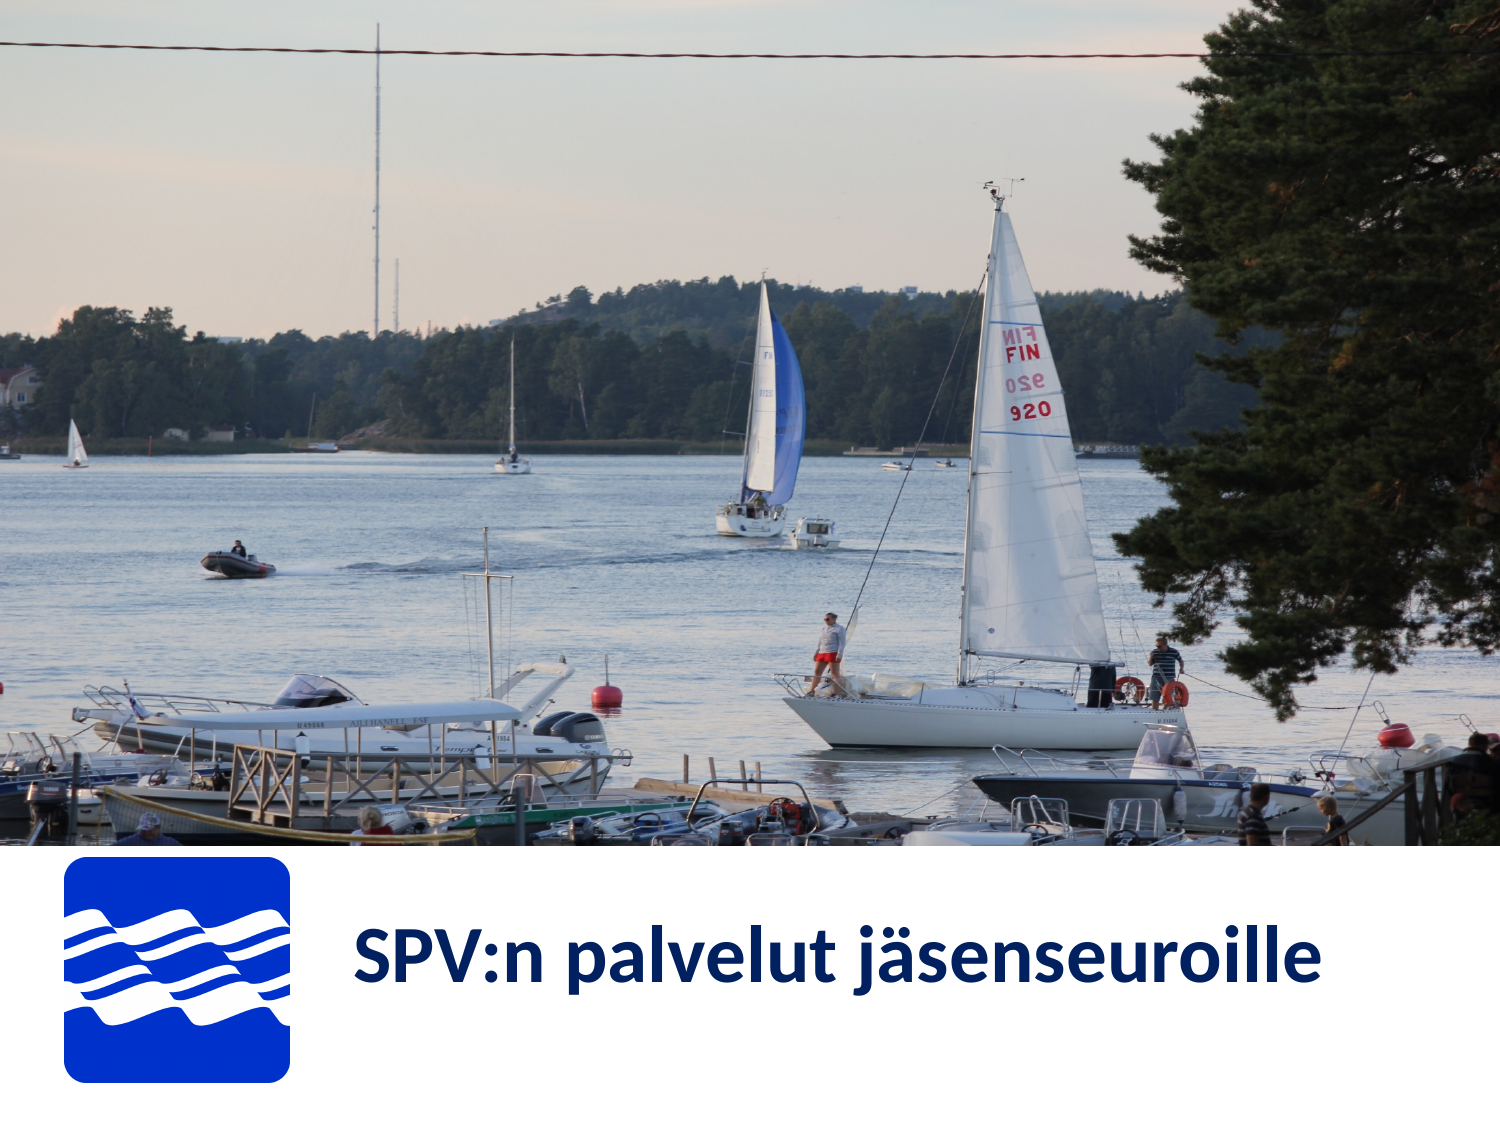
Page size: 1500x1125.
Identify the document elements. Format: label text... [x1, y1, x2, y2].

subtitle SPV:n palvelut jäsenseuroille [277, 869, 1400, 1095]
picture [64, 857, 290, 1083]
picture [0, 0, 1500, 847]
